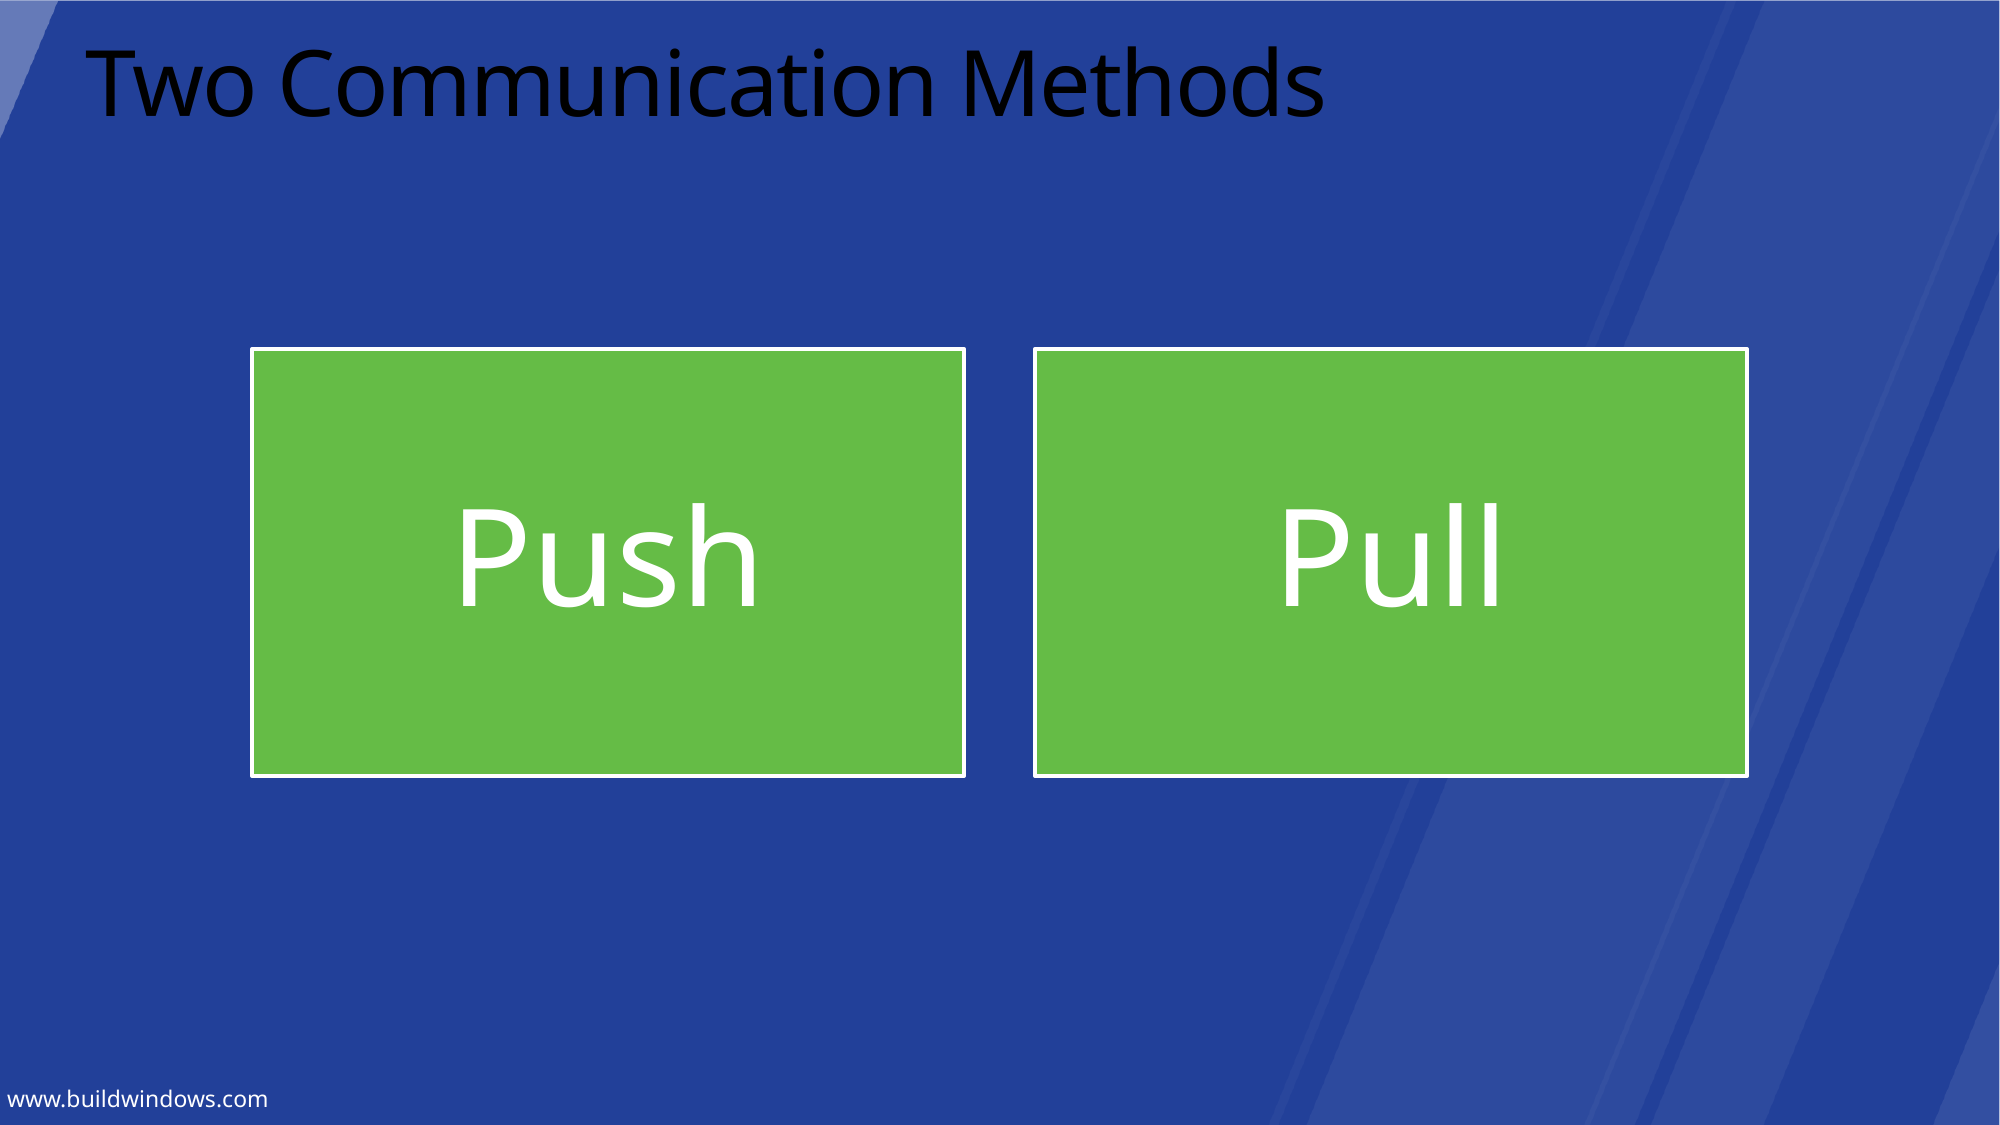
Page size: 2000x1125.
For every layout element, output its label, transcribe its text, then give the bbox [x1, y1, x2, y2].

title Two Communication Methods [85, 37, 1914, 138]
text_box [84, 348, 1915, 777]
picture [0, 0, 2000, 1125]
